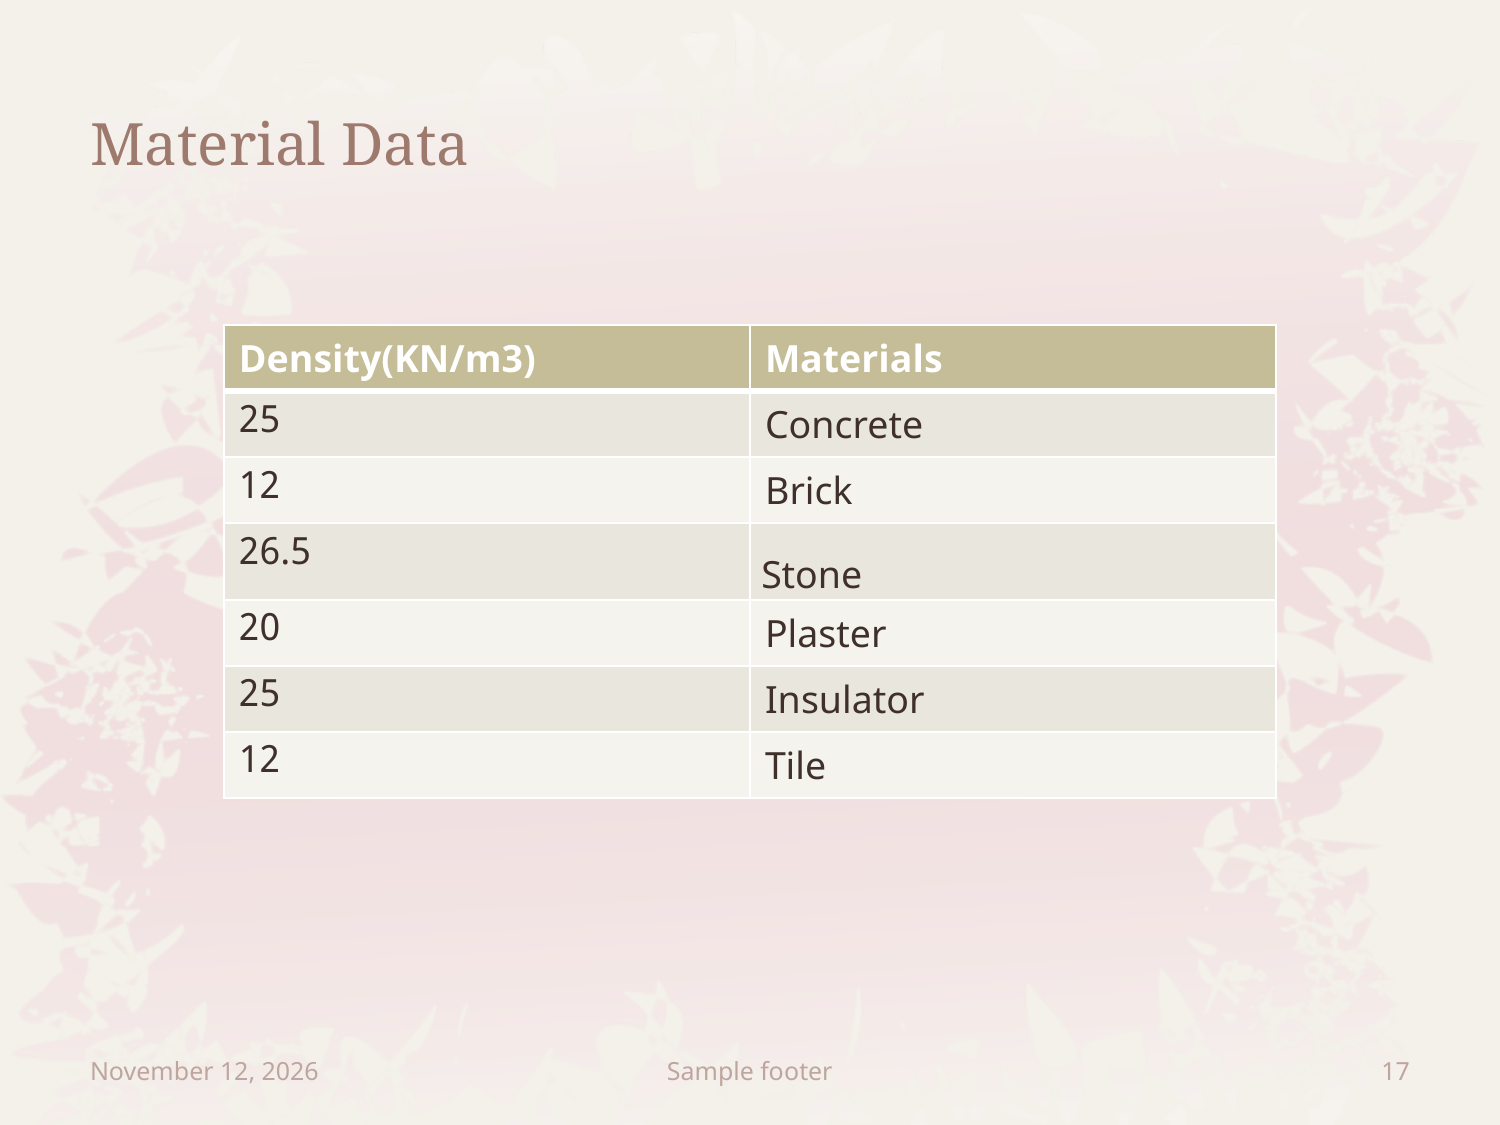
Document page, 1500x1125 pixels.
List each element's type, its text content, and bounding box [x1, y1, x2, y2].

table_header Density(KN/m3) [225, 326, 749, 388]
table_cell 12 [225, 458, 749, 522]
picture [0, 0, 1500, 1125]
table_cell Tile [751, 733, 1275, 797]
table_cell 25 [225, 667, 749, 731]
table_cell 25 [225, 394, 749, 456]
table_cell Concrete [751, 394, 1275, 456]
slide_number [75, 1042, 425, 1103]
table_cell Brick [751, 458, 1275, 522]
table_cell Plaster [751, 601, 1275, 665]
table_cell Insulator [751, 667, 1275, 731]
table_header Materials [751, 326, 1275, 388]
footer Sample footer [512, 1042, 988, 1103]
table_cell 12 [225, 733, 749, 797]
table_cell 20 [225, 601, 749, 665]
title Material Data [75, 12, 1425, 272]
table_cell Stone [751, 524, 1275, 599]
slide_number 17 [1074, 1042, 1425, 1103]
table_cell 26.5 [225, 524, 749, 599]
